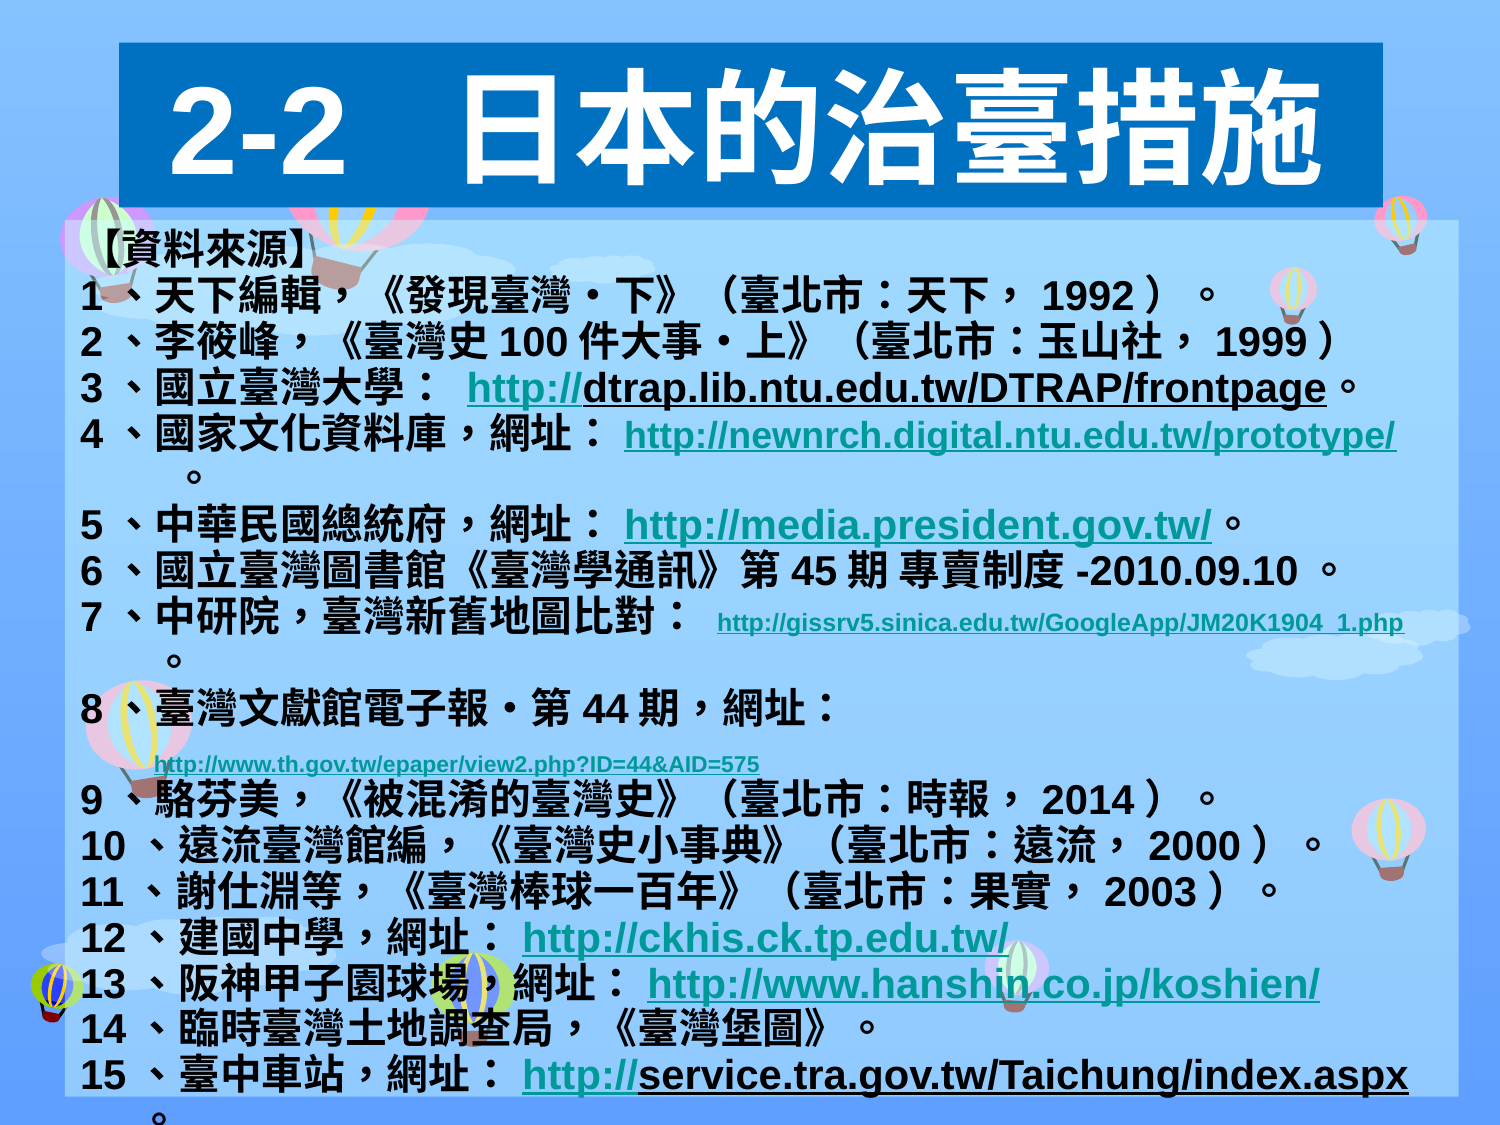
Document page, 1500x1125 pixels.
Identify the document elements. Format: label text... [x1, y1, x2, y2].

text_box 2-2 日本的治臺措施 [119, 42, 1383, 208]
subtitle 【資料來源】 1、天下編輯，《發現臺灣•下》（臺北市：天下，1992）。 2、李筱峰，《臺灣史100件大事•上》（臺北市：玉山社，1999） 3、國立臺灣大學： http://dtrap.lib.ntu.edu.tw/DTRAP/frontpage。 4、國家文化資料庫，網址：http://newnrch.digital.ntu.edu.tw/prototype/ 。 5、中華民國總統府，網址：http://media.president.gov.tw/。 6、國立臺灣圖書館《臺灣學通訊》第45期 專賣制度-2010.09.10。 7、中研院，臺灣新舊地圖比對： http://gissrv5.sinica.edu.tw/GoogleApp/JM20K1904_1.php。 8、臺灣文獻館電子報•第44期，網址：http://www.th.gov.tw/epaper/view2.php?ID=44&AID=575 9、駱芬美，《被混淆的臺灣史》（臺北市：時報，2014）。 10、遠流臺灣館編，《臺灣史小事典》（臺北市：遠流，2000）。 11、謝仕淵等，《臺灣棒球一百年》（臺北市：果實，2003）。 12、建國中學，網址：http://ckhis.ck.tp.edu.tw/ 13、阪神甲子園球場，網址：http://www.hanshin.co.jp/koshien/ 14、臨時臺灣土地調查局，《臺灣堡圖》。 15、臺中車站，網址：http://service.tra.gov.tw/Taichung/index.aspx。 16、范雅鈞，〈日治時期 臺灣專賣制度的推行與影響〉 17、維基百科，網址：http://zh.wikipedia.org/。 18、翰林出版社 [64, 219, 1459, 1097]
